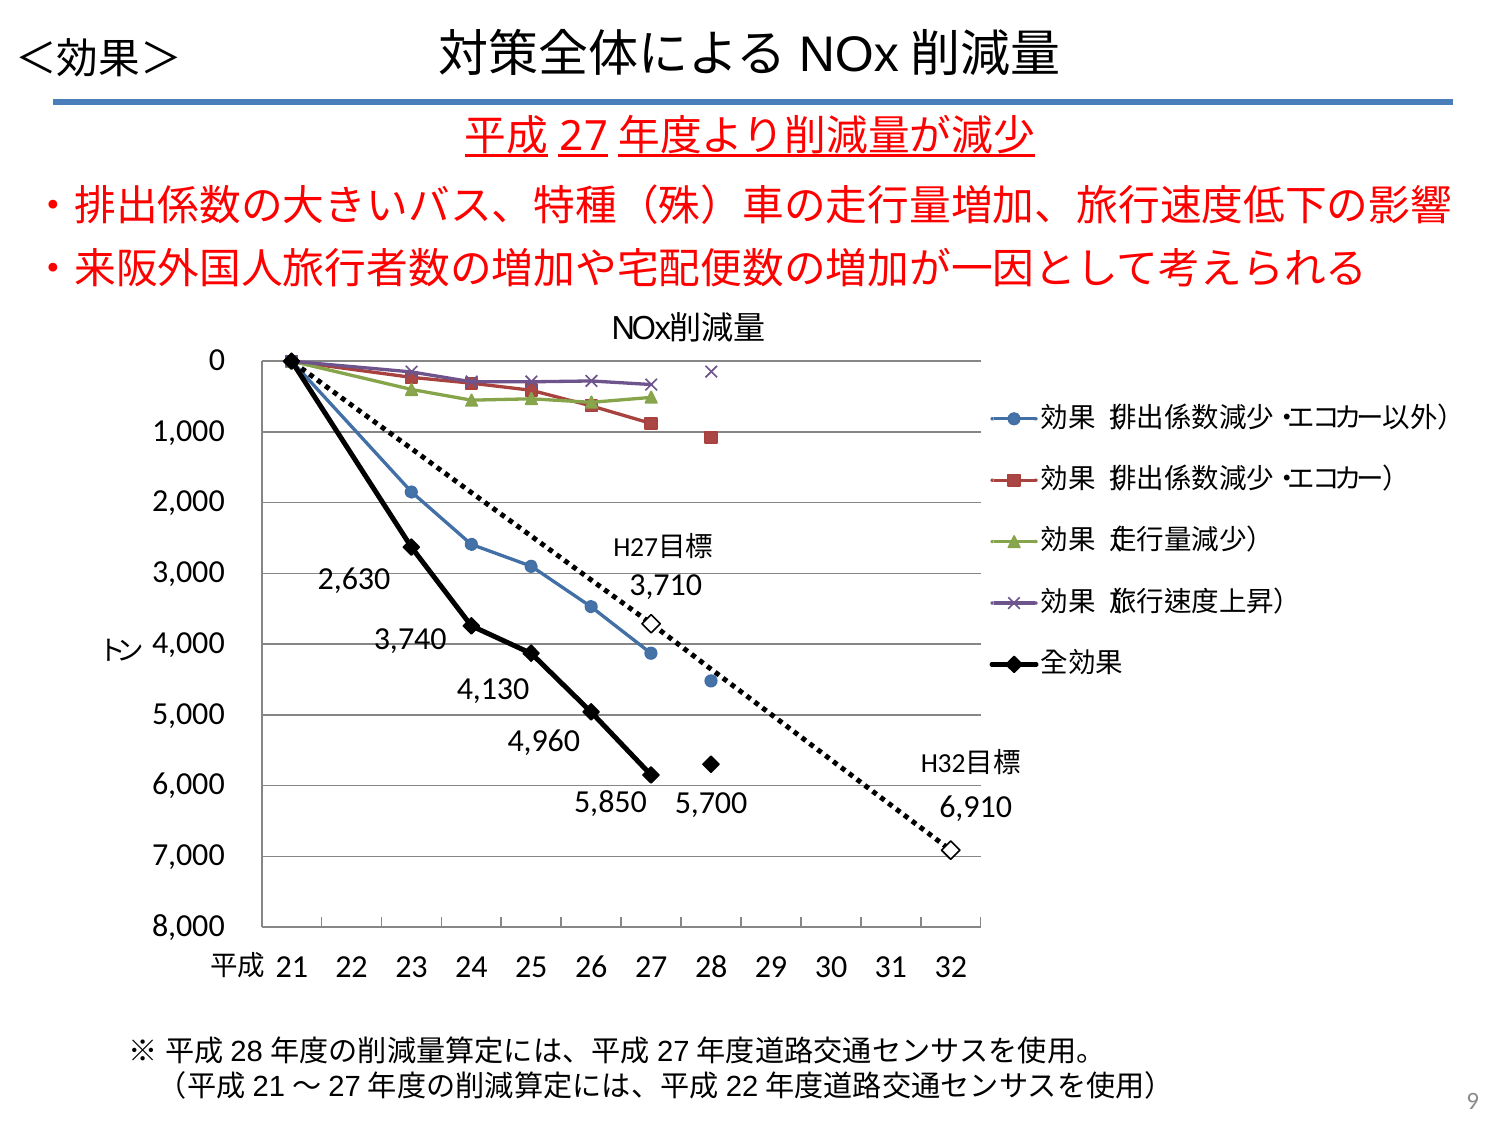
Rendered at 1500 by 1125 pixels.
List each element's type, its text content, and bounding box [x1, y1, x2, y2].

picture [88, 266, 1459, 1005]
text_box 対策全体によるNOx削減量 [294, 14, 1205, 89]
text_box ※平成28年度の削減量算定には、平成27年度道路交通センサスを使用。 （平成21～27年度の削減算定には、平成22年度道路交通センサスを使用） [100, 1017, 1226, 1118]
text_box ＜効果＞ [0, 24, 349, 90]
text_box ・排出係数の大きいバス、特種（殊）車の走行量増加、旅行速度低下の影響 ・来阪外国人旅行者数の増加や宅配便数の増加が一因として考えられる [17, 171, 1500, 299]
slide_number 8 [1409, 1069, 1495, 1125]
text_box 平成27年度より削減量が減少 [206, 111, 1294, 167]
